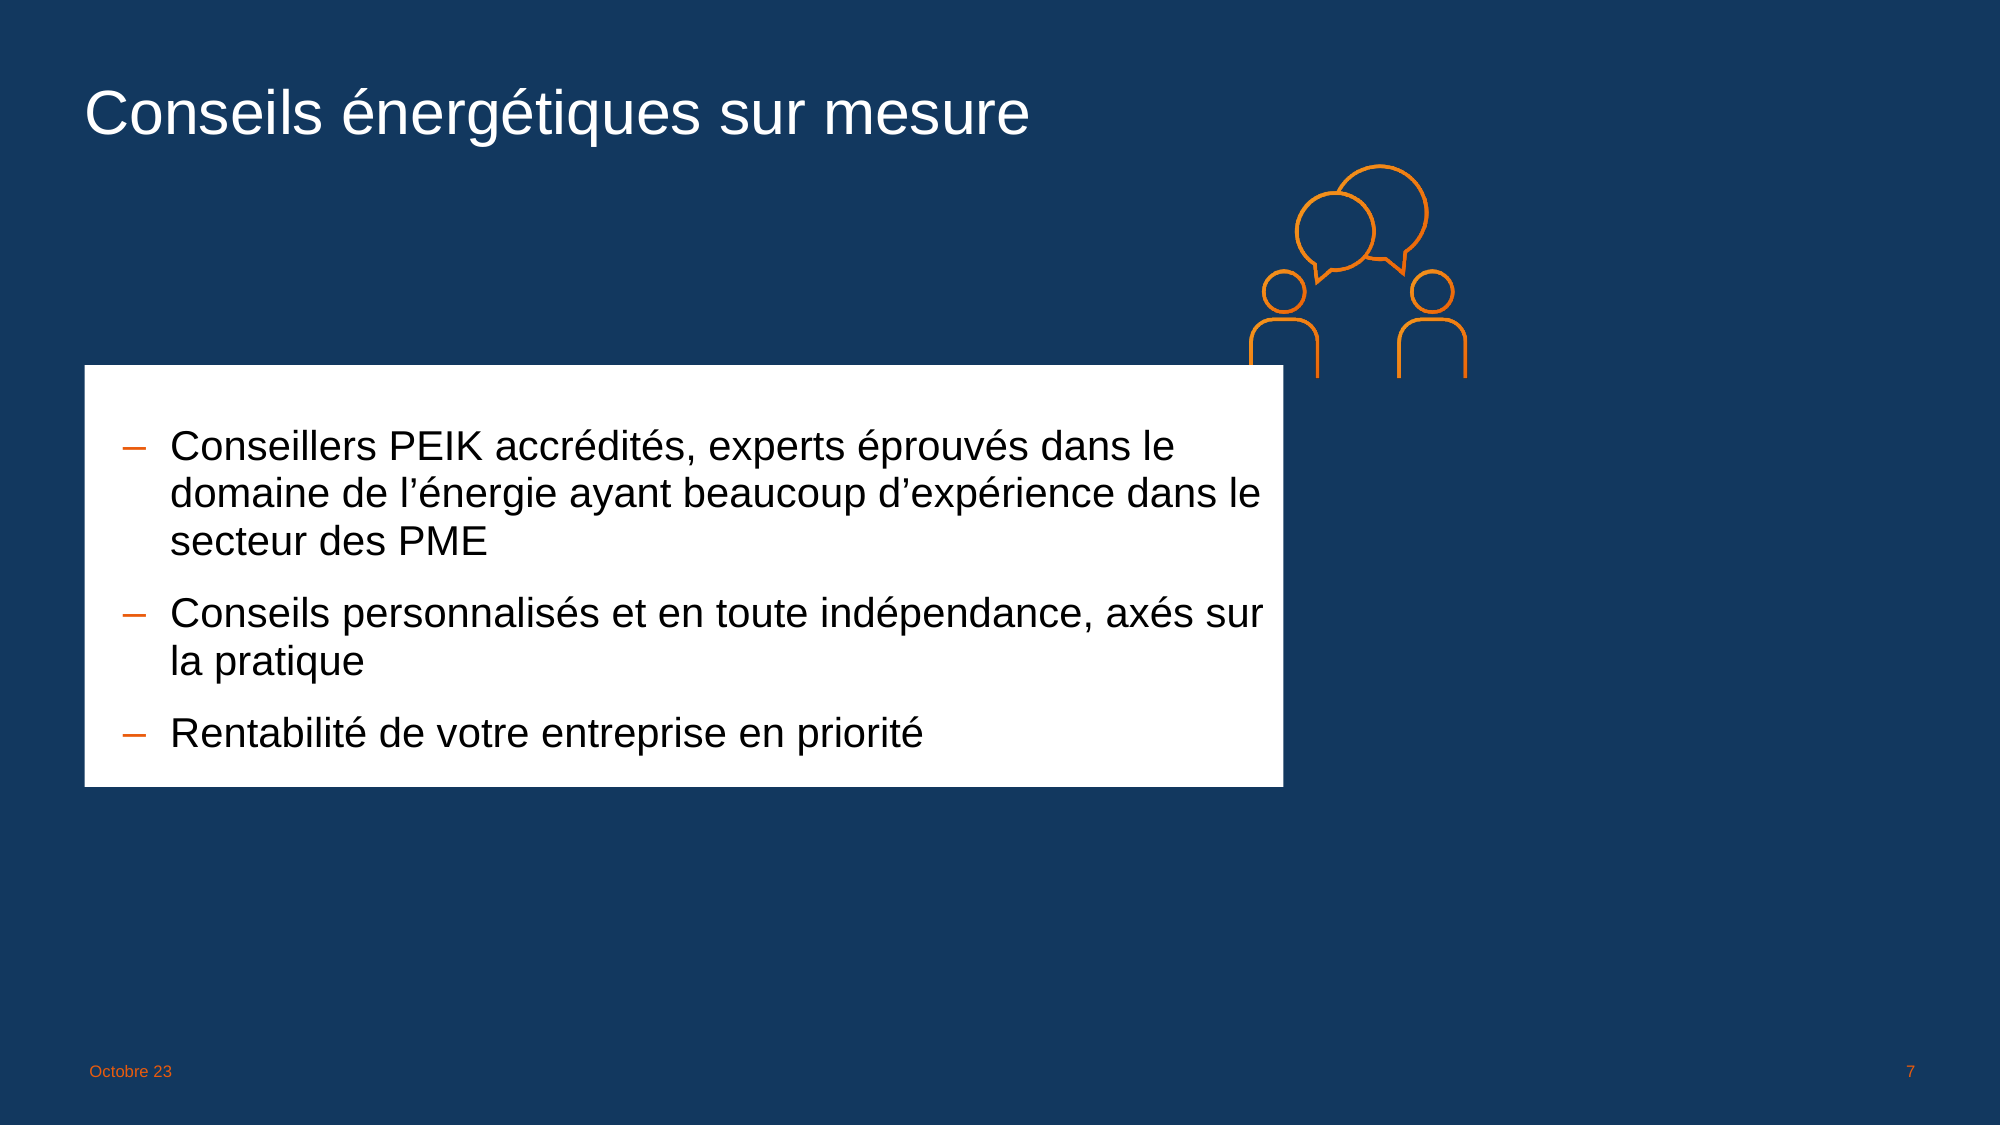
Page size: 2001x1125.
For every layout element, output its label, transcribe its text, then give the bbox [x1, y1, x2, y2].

slide_number 7 [1740, 1058, 1916, 1082]
picture [1224, 137, 1492, 405]
text_box Conseillers PEIK accrédités, experts éprouvés dans le domaine de l’énergie ayant beaucoup d’expérience dans le secteur des PME Conseils personnalisés et en toute indépendance, axés sur la pratique Rentabilité de votre entreprise en priorité [84, 365, 1284, 787]
title Conseils énergétiques sur mesure [84, 72, 1916, 203]
slide_number Octobre 23 [89, 1058, 338, 1082]
